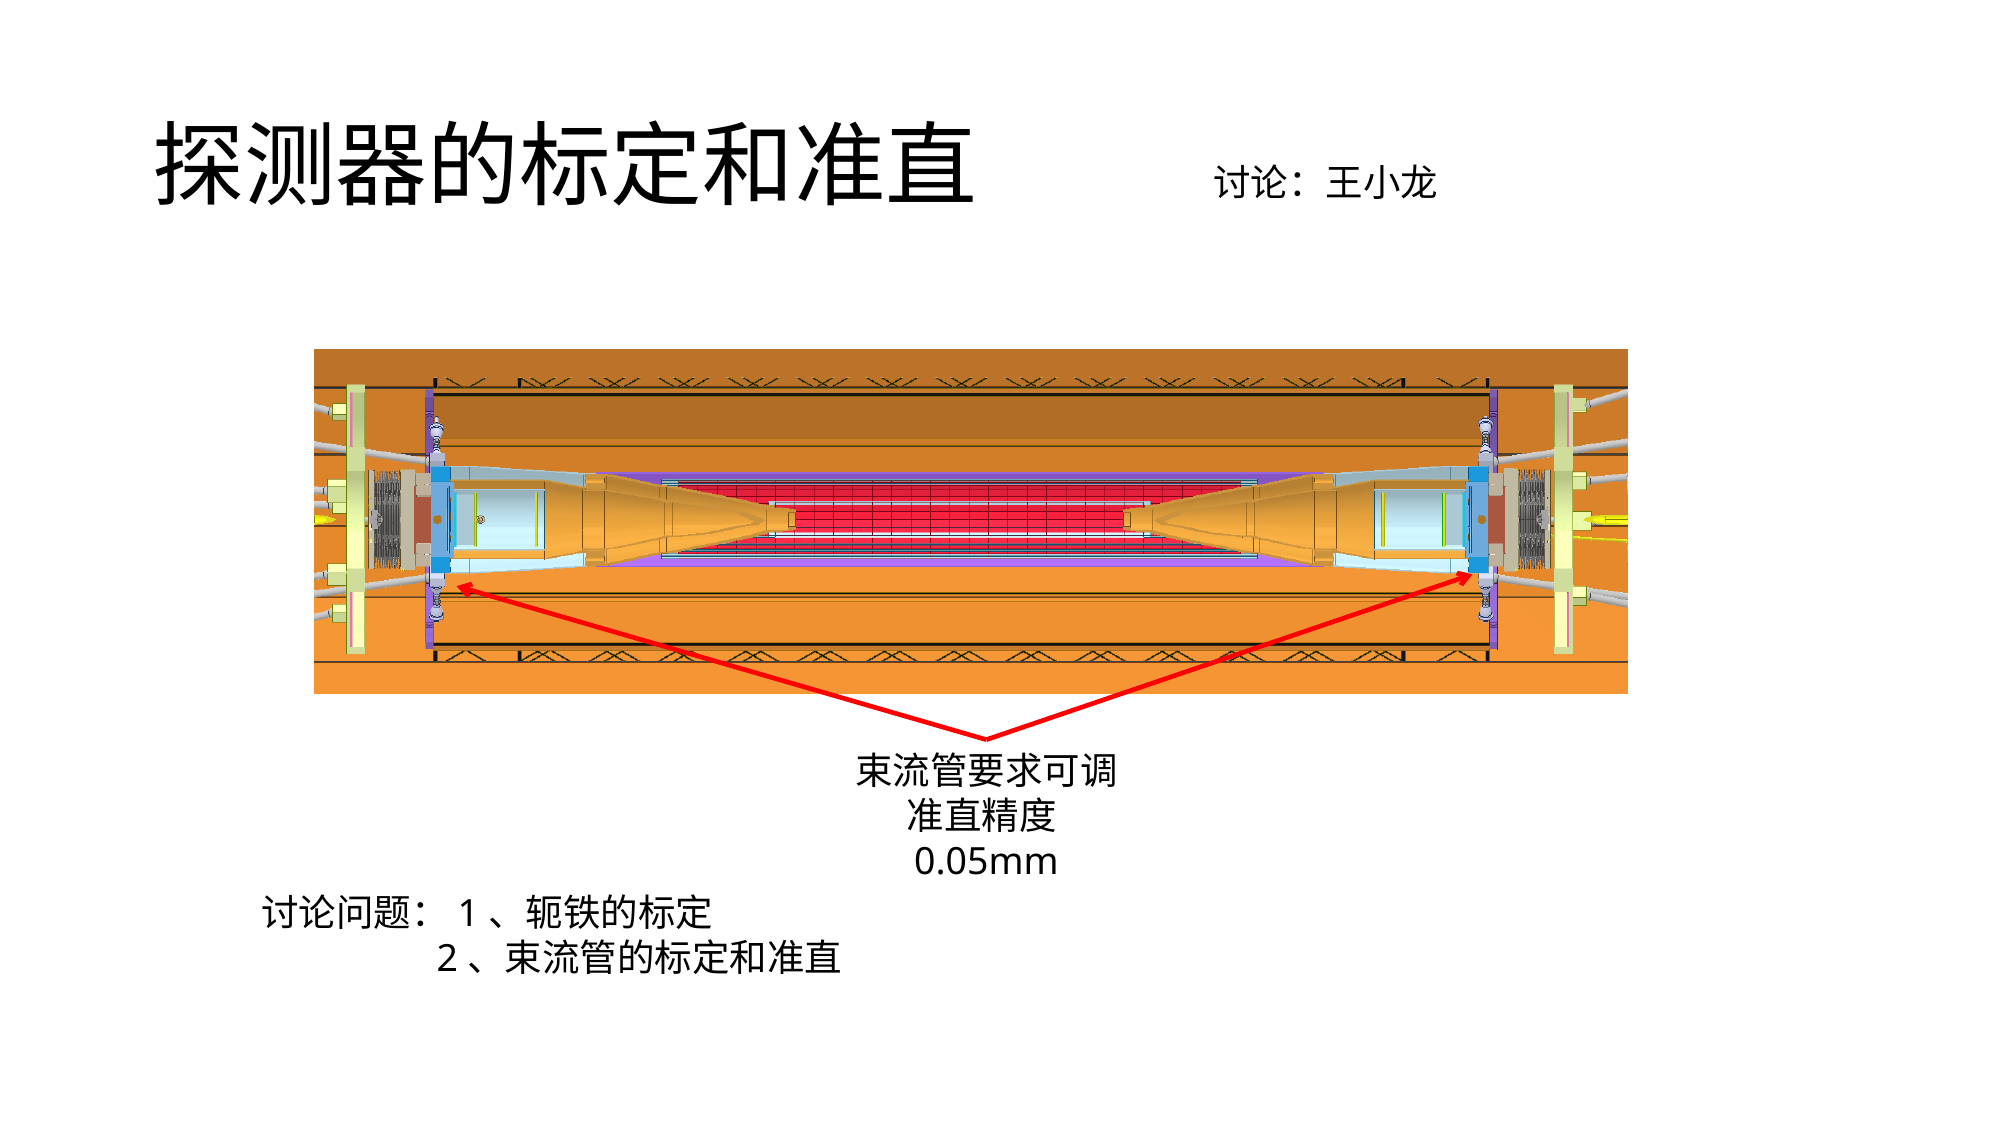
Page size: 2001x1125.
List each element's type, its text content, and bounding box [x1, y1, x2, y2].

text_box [456, 586, 981, 740]
title 探测器的标定和准直 [137, 59, 1863, 278]
text_box 束流管要求可调 准直精度0.05mm [822, 748, 1150, 890]
text_box 讨论：王小龙 [1198, 151, 1461, 212]
picture [314, 349, 1628, 694]
text_box 讨论问题：1、轭铁的标定 2、束流管的标定和准直 [246, 881, 1615, 1032]
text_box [986, 574, 1473, 740]
